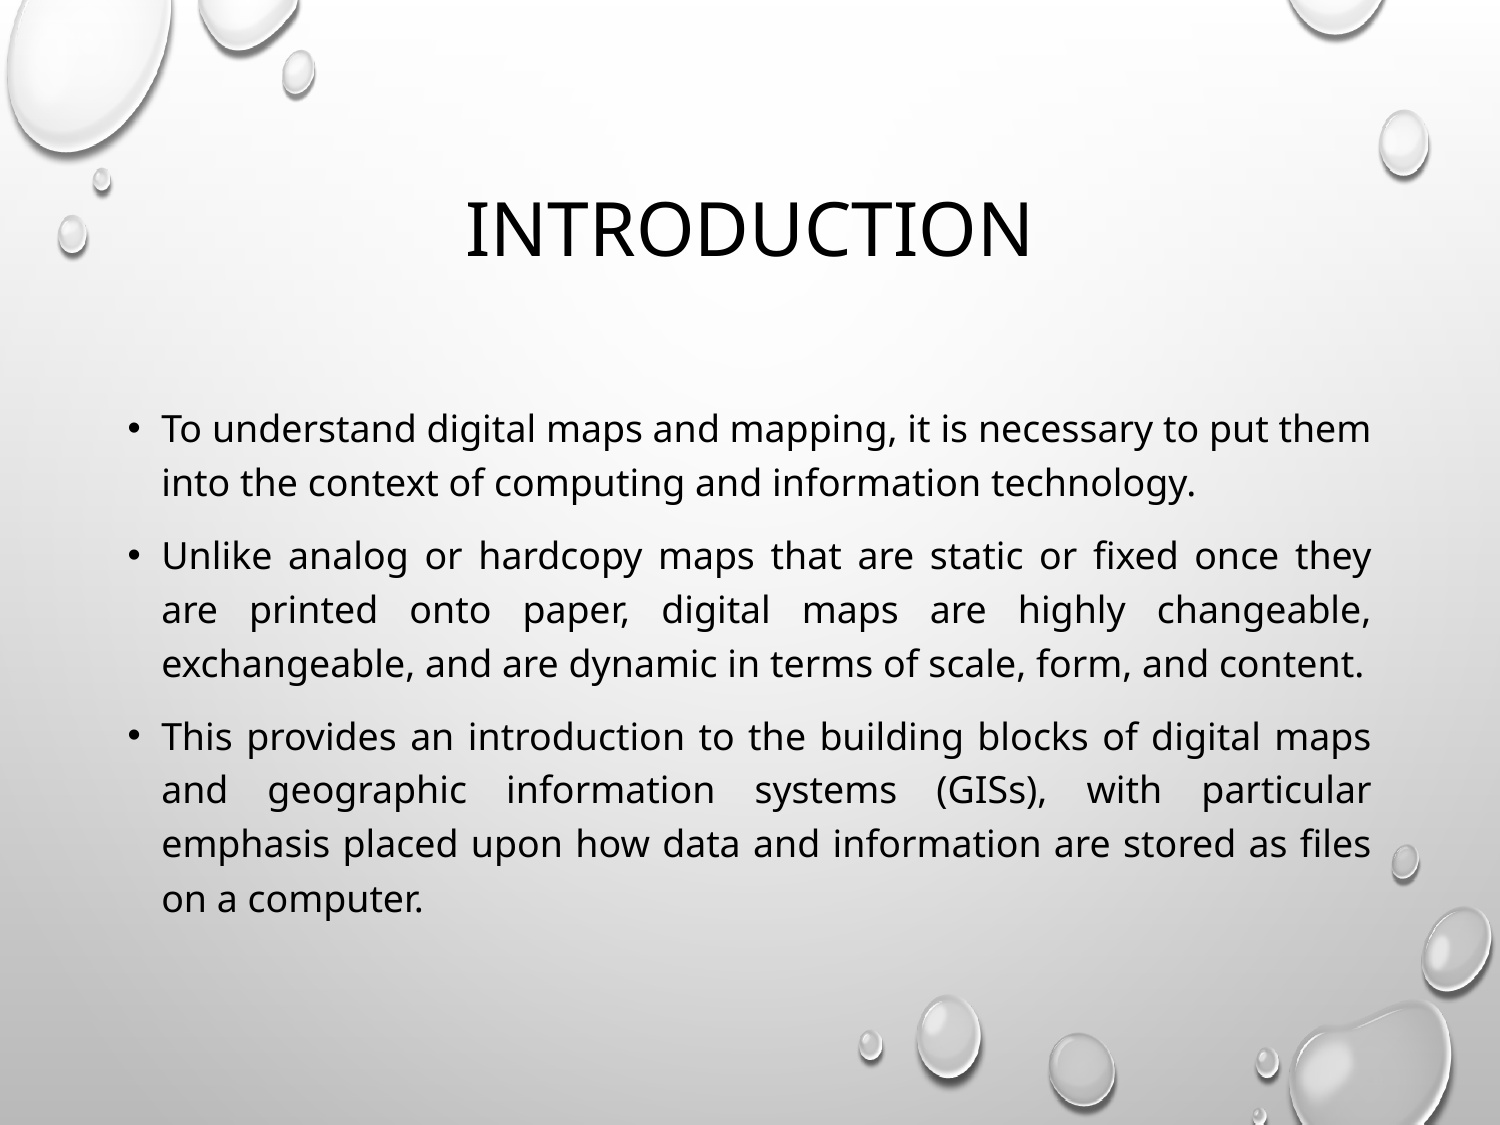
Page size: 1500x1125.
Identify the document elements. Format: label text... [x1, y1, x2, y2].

list To understand digital maps and mapping, it is necessary to put them into the context of computing and information technology. Unlike analog or hardcopy maps that are static or fixed once they are printed onto paper, digital maps are highly changeable, exchangeable, and are dynamic in terms of scale, form, and content. This provides an introduction to the building blocks of digital maps and geographic information systems (GISs), with particular emphasis placed upon how data and information are stored as files on a computer. [112, 388, 1388, 950]
picture [0, 0, 1500, 1125]
title introduction [112, 101, 1388, 364]
